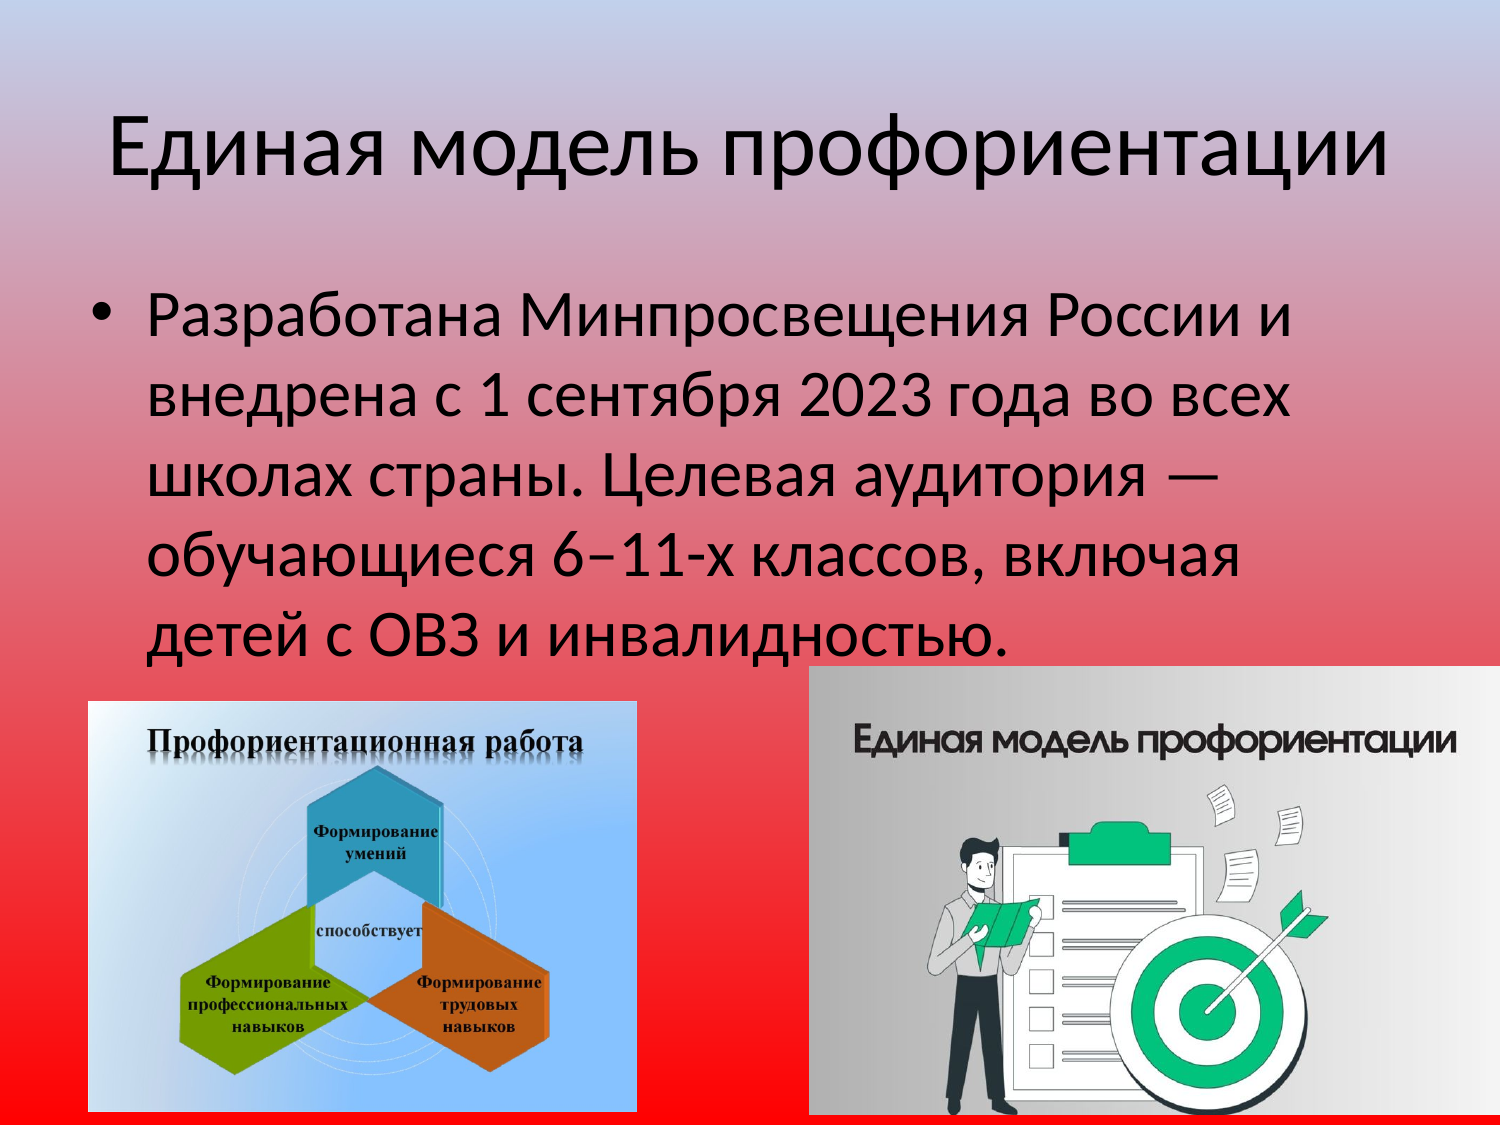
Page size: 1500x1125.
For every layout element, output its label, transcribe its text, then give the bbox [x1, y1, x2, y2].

picture [808, 665, 1500, 1115]
picture [88, 701, 637, 1112]
title Единая модель профориентации [75, 45, 1425, 233]
list Разработана Минпросвещения России и внедрена с 1 сентября 2023 года во всех школах страны. Целевая аудитория — обучающиеся 6–11-х классов, включая детей с ОВЗ и инвалидностью. [75, 262, 1425, 1005]
